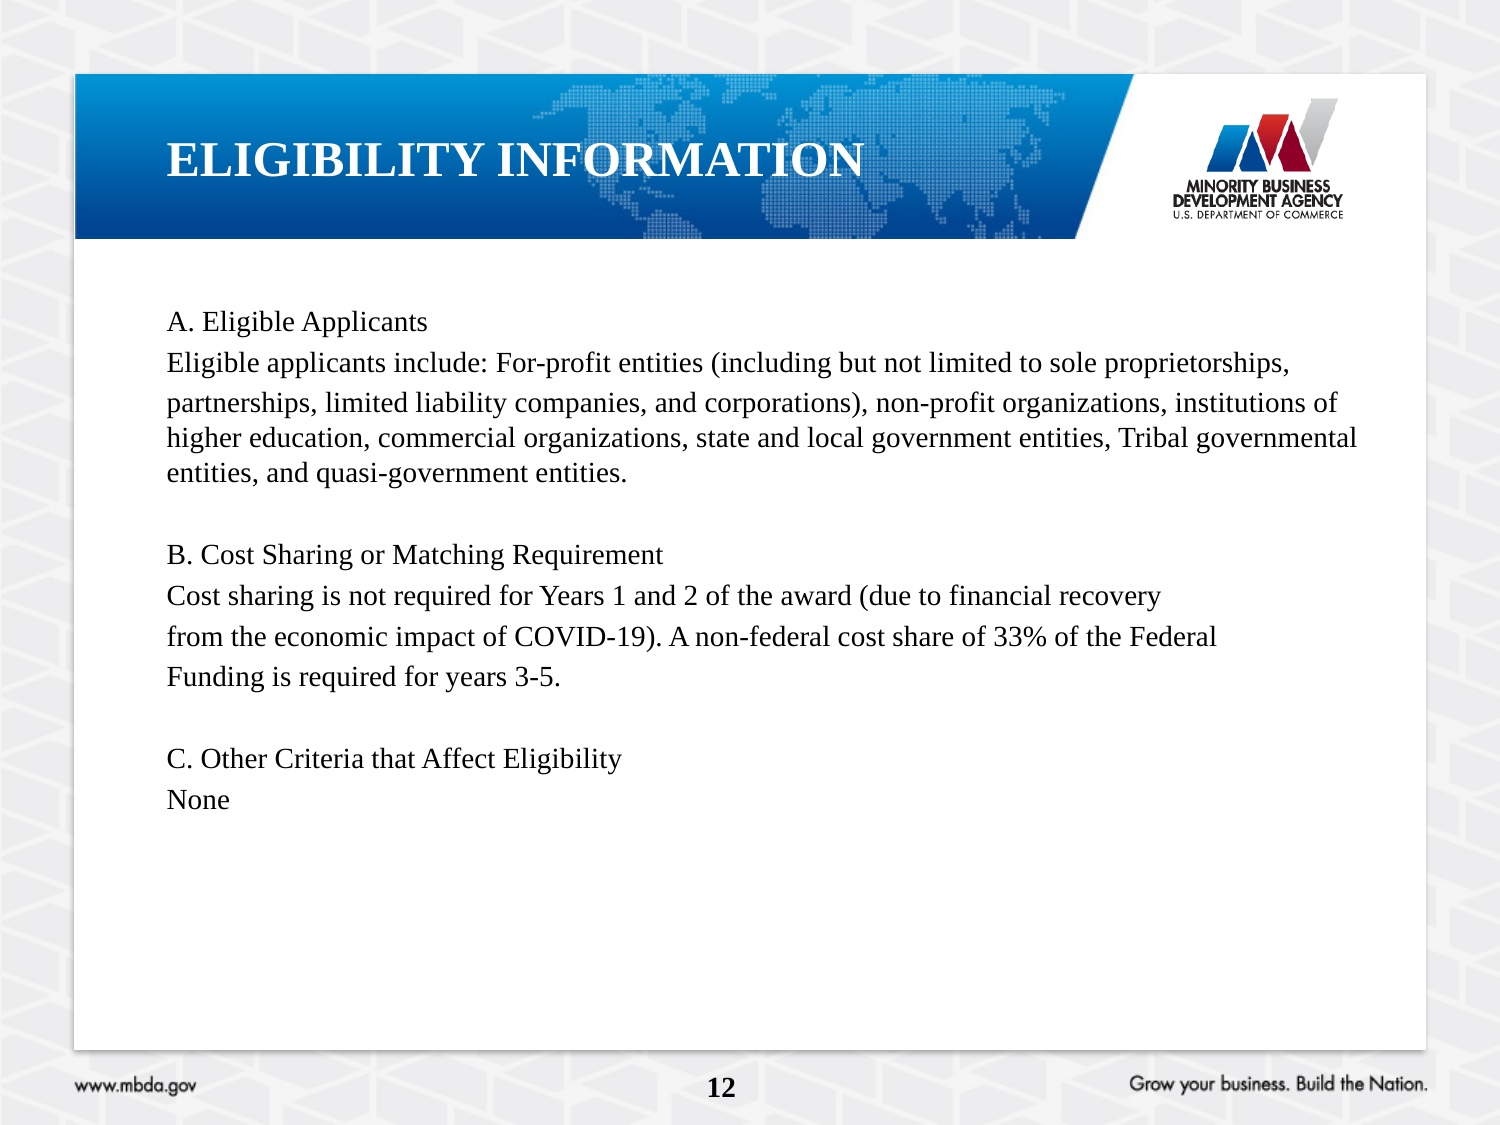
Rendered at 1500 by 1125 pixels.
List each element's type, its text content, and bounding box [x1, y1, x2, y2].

title Eligibility Information [151, 74, 1425, 239]
text_box 12 [691, 1060, 752, 1111]
list A. Eligible Applicants Eligible applicants include: For-profit entities (including but not limited to sole proprietorships, partnerships, limited liability companies, and corporations), non-profit organizations, institutions of higher education, commercial organizations, state and local government entities, Tribal governmental entities, and quasi-government entities. B. Cost Sharing or Matching Requirement Cost sharing is not required for Years 1 and 2 of the award (due to financial recovery from the economic impact of COVID-19). A non-federal cost share of 33% of the Federal Funding is required for years 3-5. C. Other Criteria that Affect Eligibility None [151, 294, 1425, 1005]
picture [0, 0, 1500, 1125]
